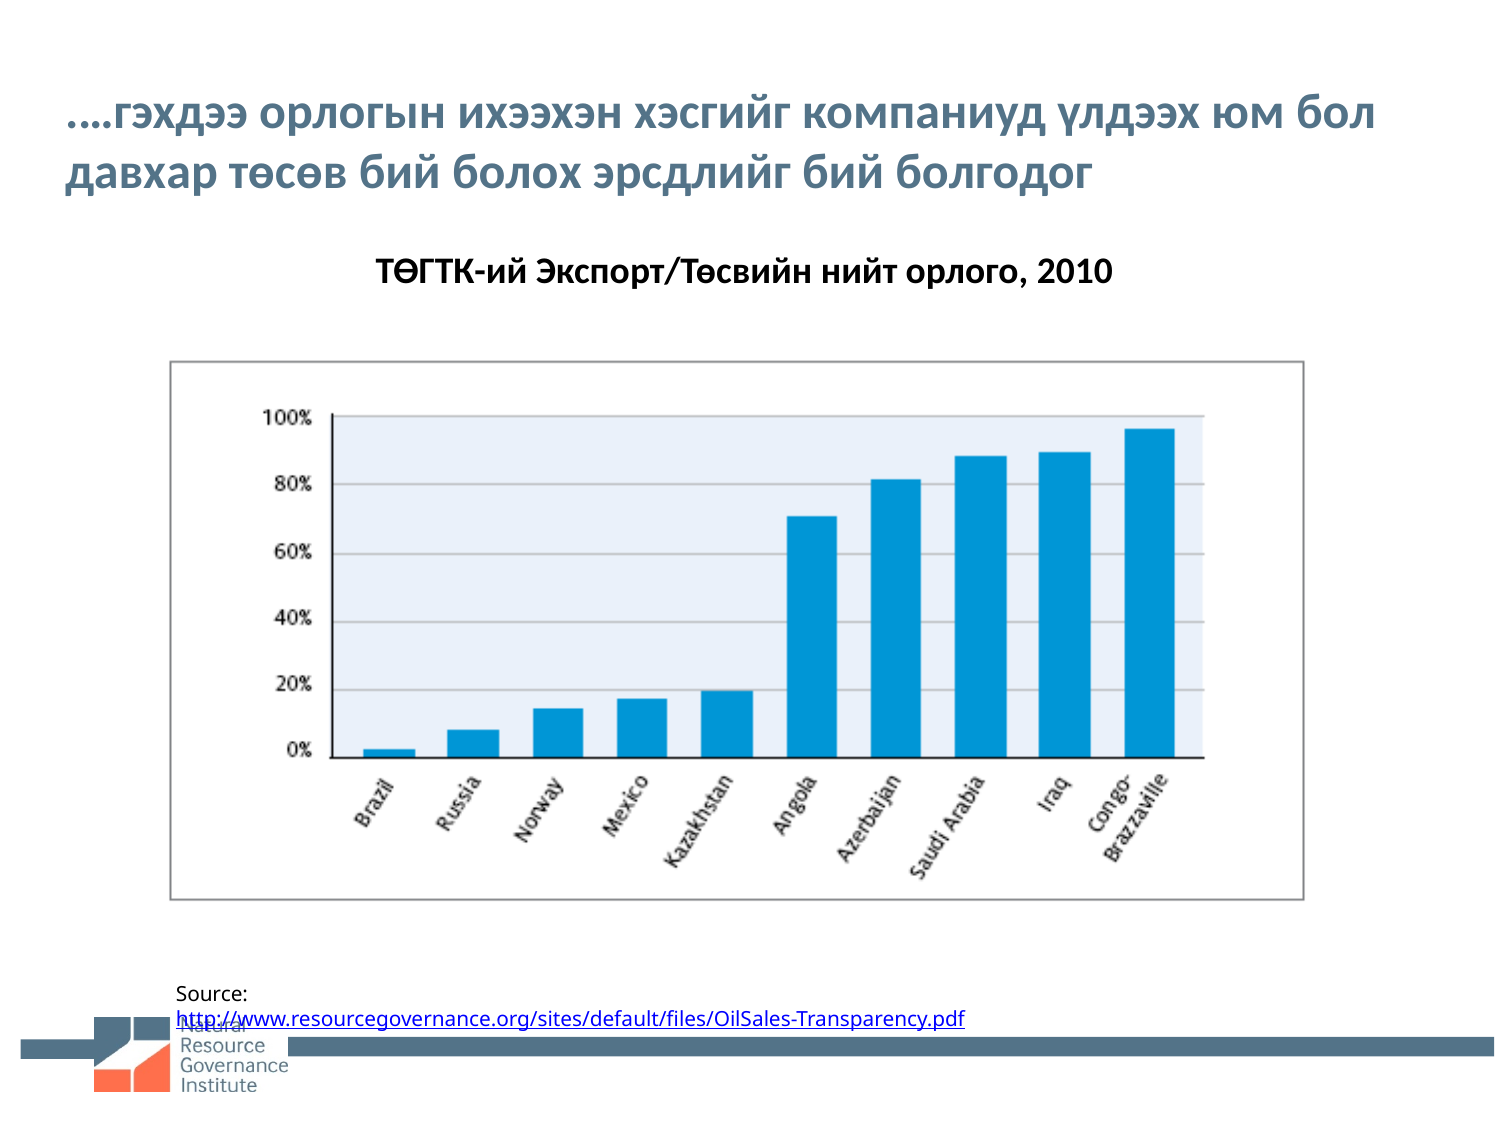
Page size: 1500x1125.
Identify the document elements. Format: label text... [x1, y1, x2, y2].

picture [94, 1017, 288, 1092]
text_box ТӨГТК-ий Экспорт/Төсвийн нийт орлого, 2010 [136, 239, 1353, 298]
text_box Source: http://www.resourcegovernance.org/sites/default/files/OilSales-Transparency.pdf [162, 973, 988, 1041]
title .…гэхдээ орлогын ихээхэн хэсгийг компаниуд үлдээх юм бол давхар төсөв бий болох эрсдлийг бий болгодог [50, 45, 1450, 233]
picture [136, 338, 1333, 938]
